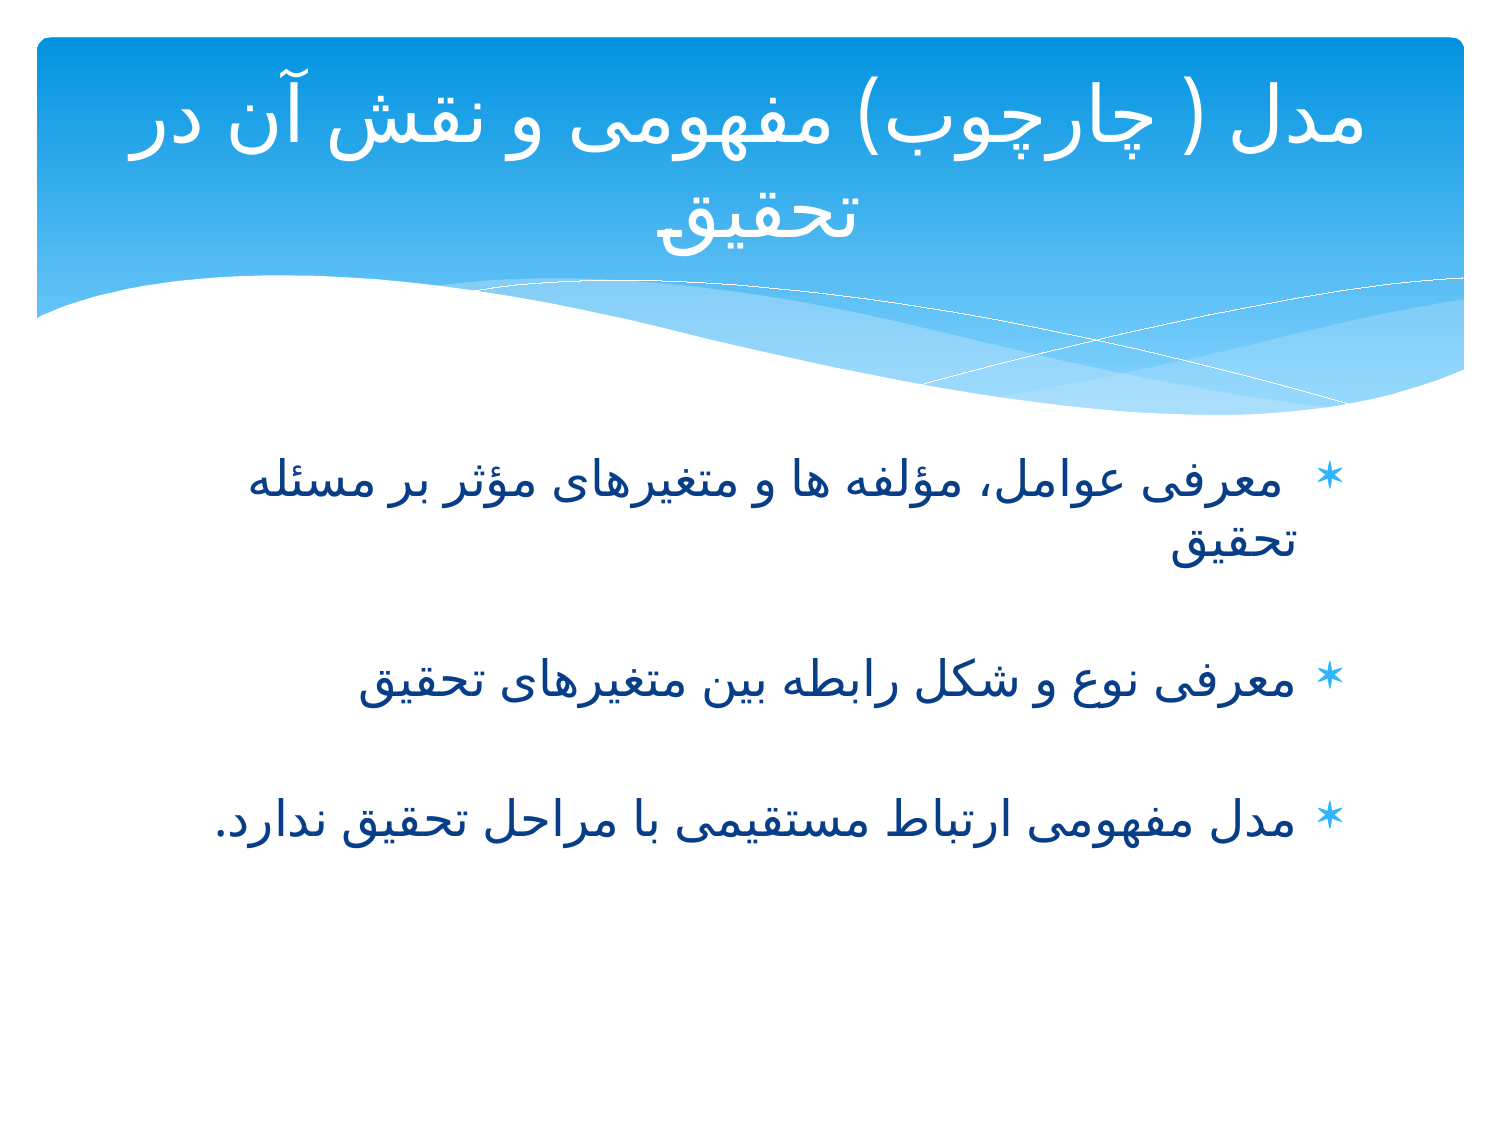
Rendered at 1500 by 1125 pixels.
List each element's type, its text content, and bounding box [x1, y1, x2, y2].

title مدل ( چارچوب) مفهومی و نقش آن در تحقیق [75, 55, 1425, 261]
list معرفی عوامل، مؤلفه ها و متغیرهای مؤثر بر مسئله تحقیق معرفی نوع و شکل رابطه بین متغیرهای تحقیق مدل مفهومی ارتباط مستقیمی با مراحل تحقیق ندارد. [143, 438, 1359, 1005]
